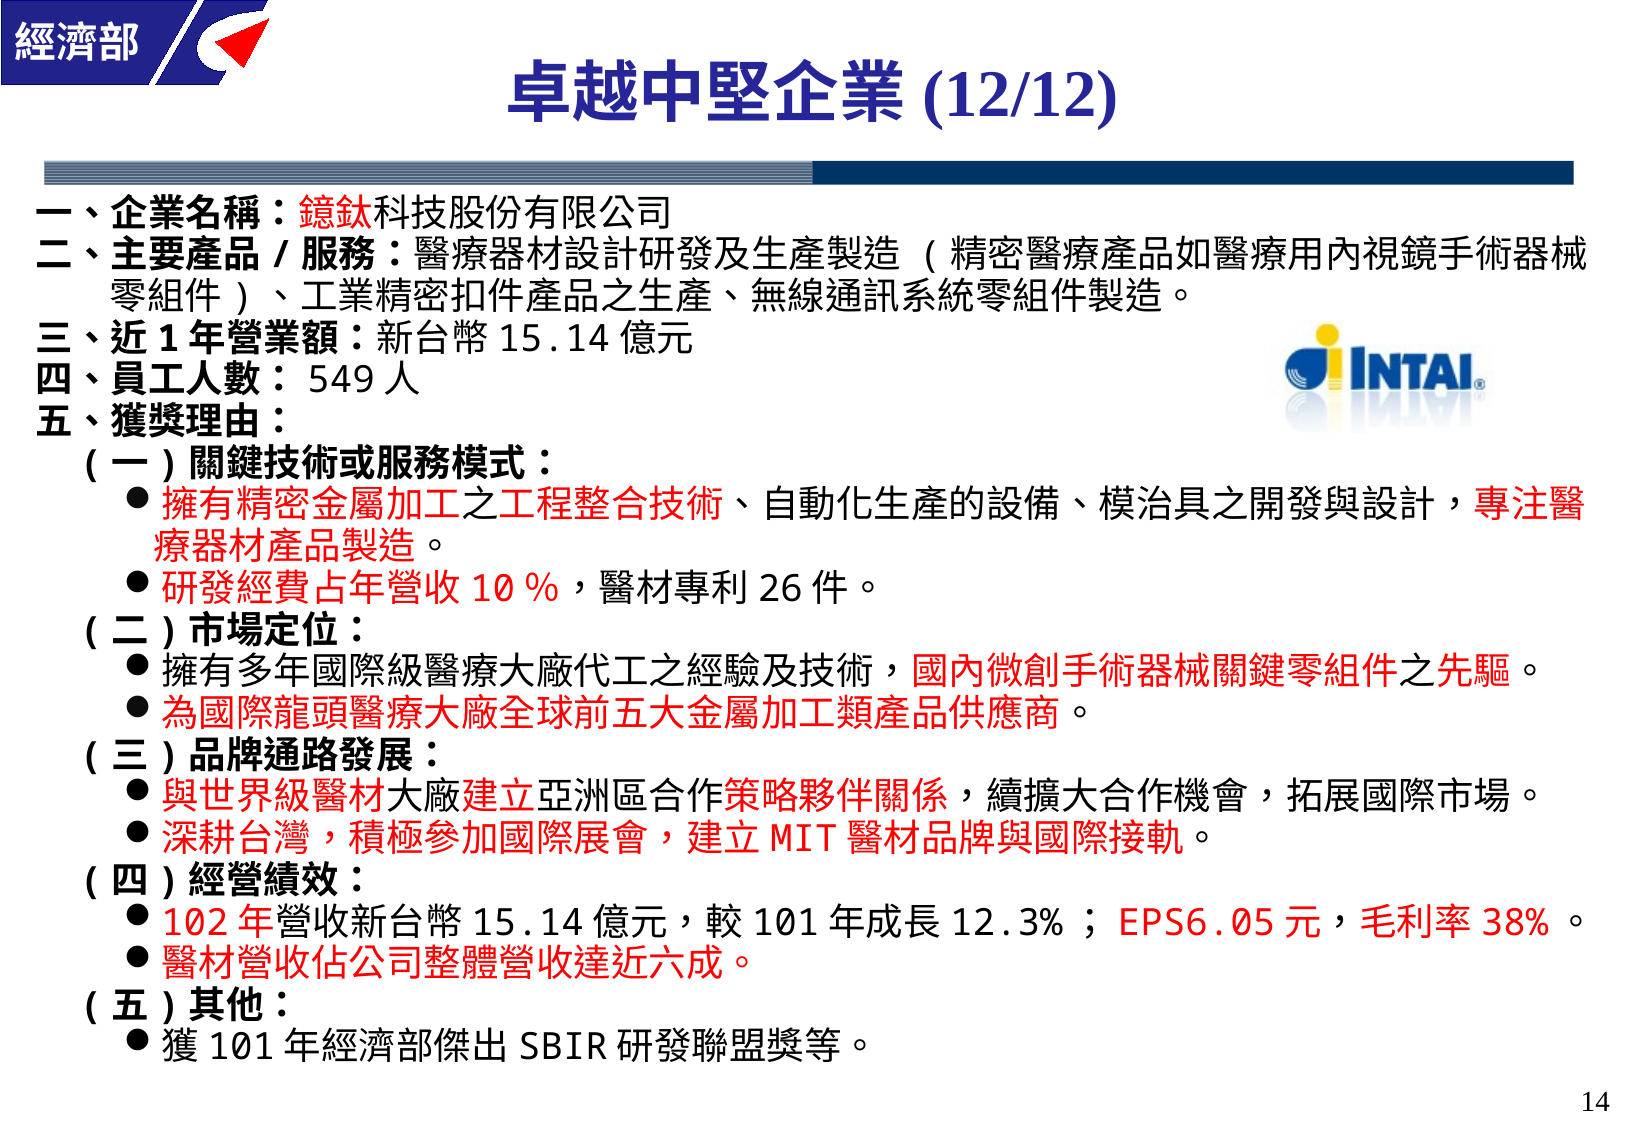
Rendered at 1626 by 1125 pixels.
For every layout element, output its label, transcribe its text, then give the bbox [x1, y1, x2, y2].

text_box 14 [1286, 1074, 1625, 1125]
text_box 卓越中堅企業(12/12) [127, 25, 1498, 155]
text_box 一、企業名稱：鐿鈦科技股份有限公司 二、主要產品/服務：醫療器材設計研發及生產製造 (精密醫療產品如醫療用內視鏡手術器械零組件)、工業精密扣件產品之生產、無線通訊系統零組件製造。 三、近1年營業額：新台幣15.14億元 四、員工人數：549人 五、獲獎理由： (一)關鍵技術或服務模式： 擁有精密金屬加工之工程整合技術、自動化生產的設備、模治具之開發與設計，專注醫療器材產品製造。 研發經費占年營收10％，醫材專利26件。 (二)市場定位： 擁有多年國際級醫療大廠代工之經驗及技術，國內微創手術器械關鍵零組件之先驅。 為國際龍頭醫療大廠全球前五大金屬加工類產品供應商。 (三)品牌通路發展： 與世界級醫材大廠建立亞洲區合作策略夥伴關係，續擴大合作機會，拓展國際市場。 深耕台灣，積極參加國際展會，建立MIT醫材品牌與國際接軌。 (四)經營績效： 102年營收新台幣15.14億元，較101年成長12.3%；EPS6.05元，毛利率38%。 醫材營收佔公司整體營收達近六成。 (五)其他： 獲101年經濟部傑出SBIR研發聯盟獎等。 [21, 184, 1625, 1075]
picture [1249, 302, 1522, 434]
